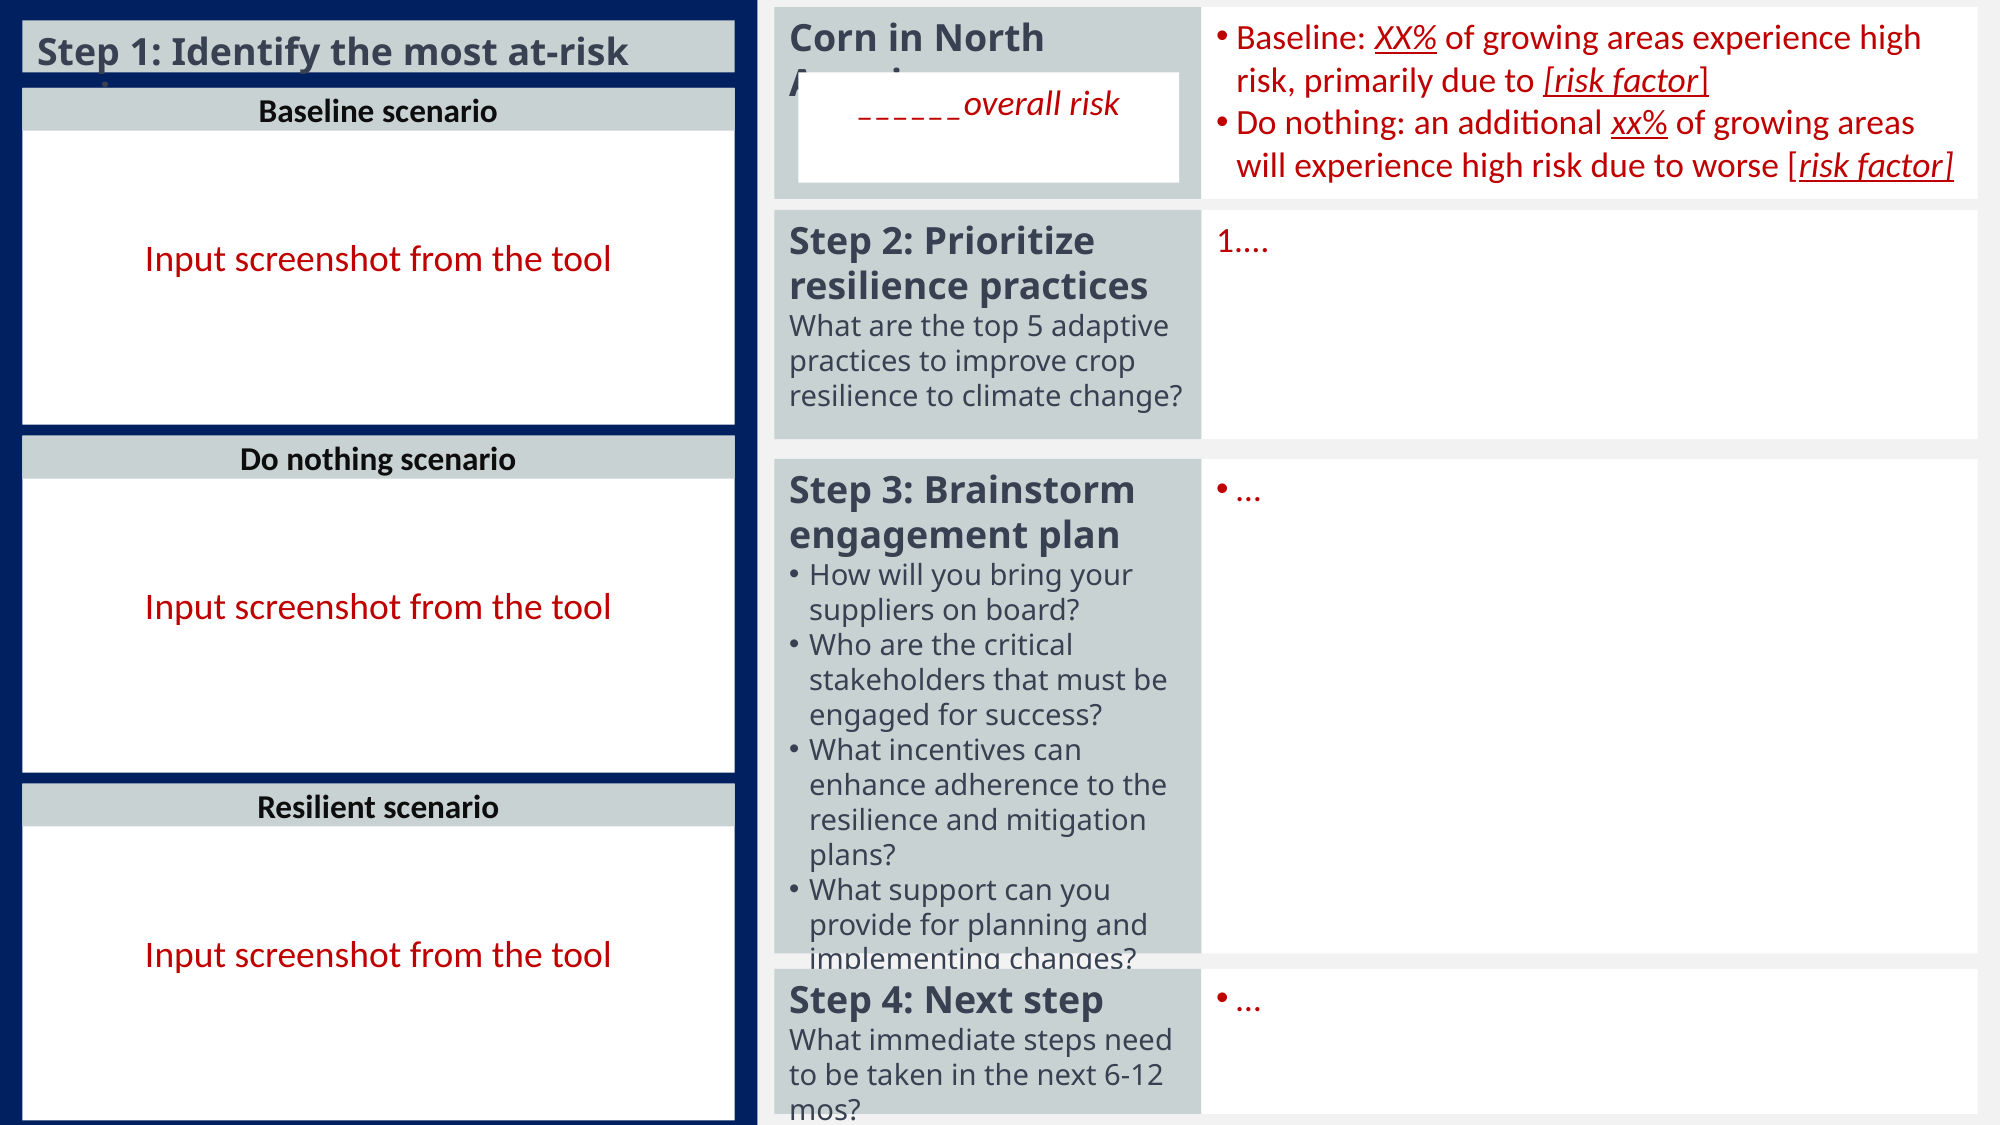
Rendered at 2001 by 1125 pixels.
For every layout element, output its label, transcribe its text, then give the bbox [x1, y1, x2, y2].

text_box Step 4: Next step What immediate steps need to be taken in the next 6-12 mos? [773, 968, 1200, 1115]
text_box … [1202, 209, 1979, 440]
text_box Baseline scenario [21, 87, 736, 132]
text_box … [1202, 458, 1979, 954]
text_box Resilient scenario [21, 783, 736, 828]
text_box Corn in North America [773, 6, 1200, 200]
text_box … [1200, 968, 1979, 1115]
text_box Step 1: Identify the most at-risk regions [21, 19, 736, 73]
text_box [0, 0, 757, 1125]
text_box [757, 0, 2000, 1125]
text_box Do nothing scenario [21, 435, 736, 480]
text_box Step 2: Prioritize resilience practices What are the top 5 adaptive practices to improve crop resilience to climate change? [773, 209, 1202, 440]
text_box Input screenshot from the tool [21, 132, 736, 426]
text_box Input screenshot from the tool [21, 480, 736, 774]
text_box Baseline: XX% of growing areas experience high risk, primarily due to [risk factor] Do nothing: an additional xx% of growing areas will experience high risk due to worse [risk factor] [1200, 6, 1979, 200]
text_box ______overall risk [797, 71, 1180, 184]
text_box Step 3: Brainstorm engagement plan How will you bring your suppliers on board? Who are the critical stakeholders that must be engaged for success? What incentives can enhance adherence to the resilience and mitigation plans? What support can you provide for planning and implementing changes? [773, 458, 1202, 954]
text_box Input screenshot from the tool [21, 828, 736, 1121]
